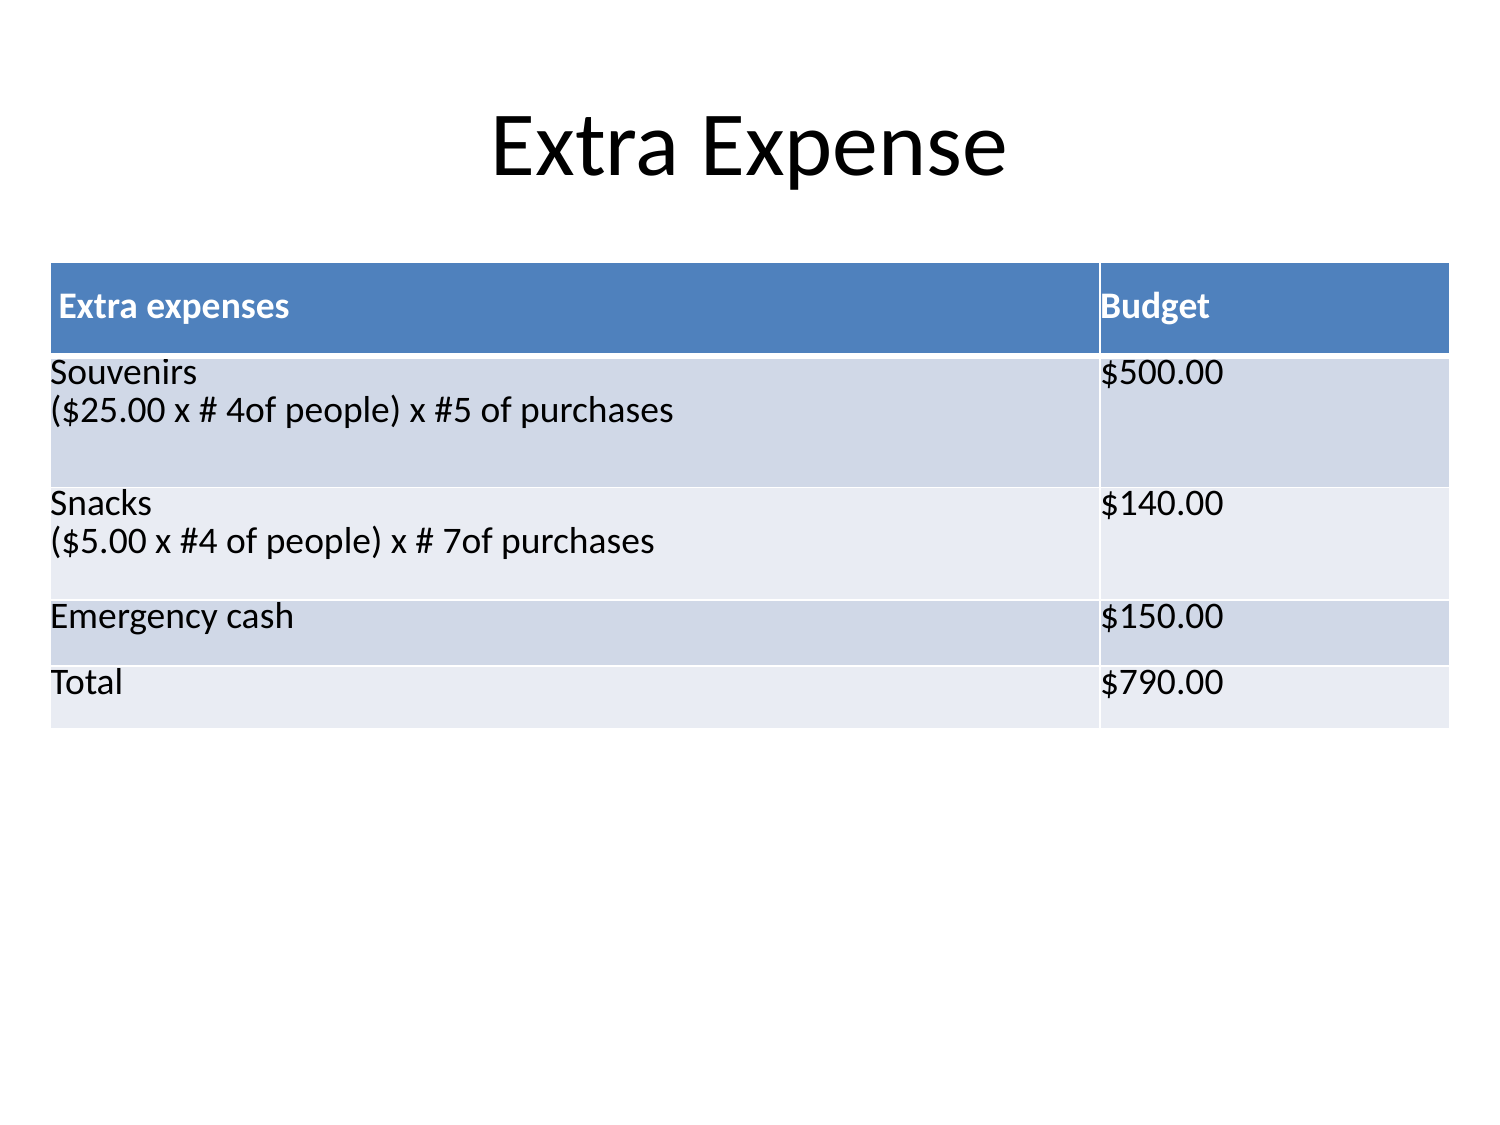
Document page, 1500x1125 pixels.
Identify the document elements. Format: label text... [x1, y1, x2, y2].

title Extra Expense [75, 45, 1425, 233]
table_cell Total [51, 667, 1099, 728]
table_cell $140.00 [1101, 488, 1449, 599]
table_cell $790.00 [1101, 667, 1449, 728]
table_cell Souvenirs ($25.00 x # 4of people) x #5 of purchases [51, 359, 1099, 487]
table_cell $500.00 [1101, 359, 1449, 487]
table_cell Snacks ($5.00 x #4 of people) x # 7of purchases [51, 488, 1099, 599]
table_cell $150.00 [1101, 601, 1449, 665]
table_cell Emergency cash [51, 601, 1099, 665]
table_header Extra expenses [51, 263, 1099, 353]
table_header Budget [1101, 263, 1449, 353]
